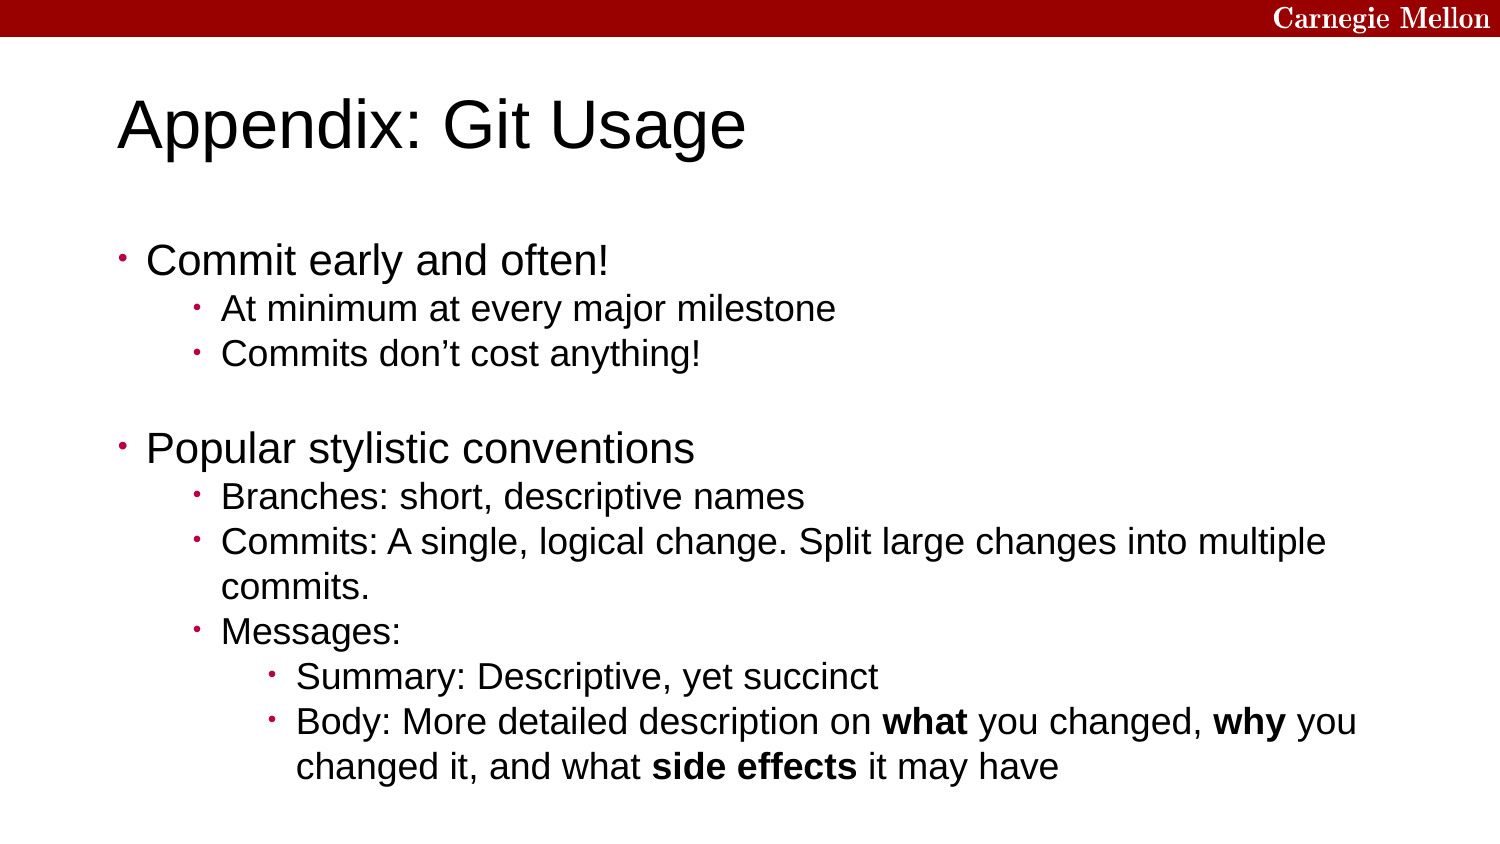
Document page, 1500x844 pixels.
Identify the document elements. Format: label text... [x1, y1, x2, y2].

text_box Appendix: Git Usage [103, 44, 1397, 208]
picture [0, 0, 1500, 844]
text_box Commit early and often! At minimum at every major milestone Commits don’t cost anything! Popular stylistic conventions Branches: short, descriptive names Commits: A single, logical change. Split large changes into multiple commits. Messages: Summary: Descriptive, yet succinct Body: More detailed description on what you changed, why you changed it, and what side effects it may have [103, 224, 1440, 760]
